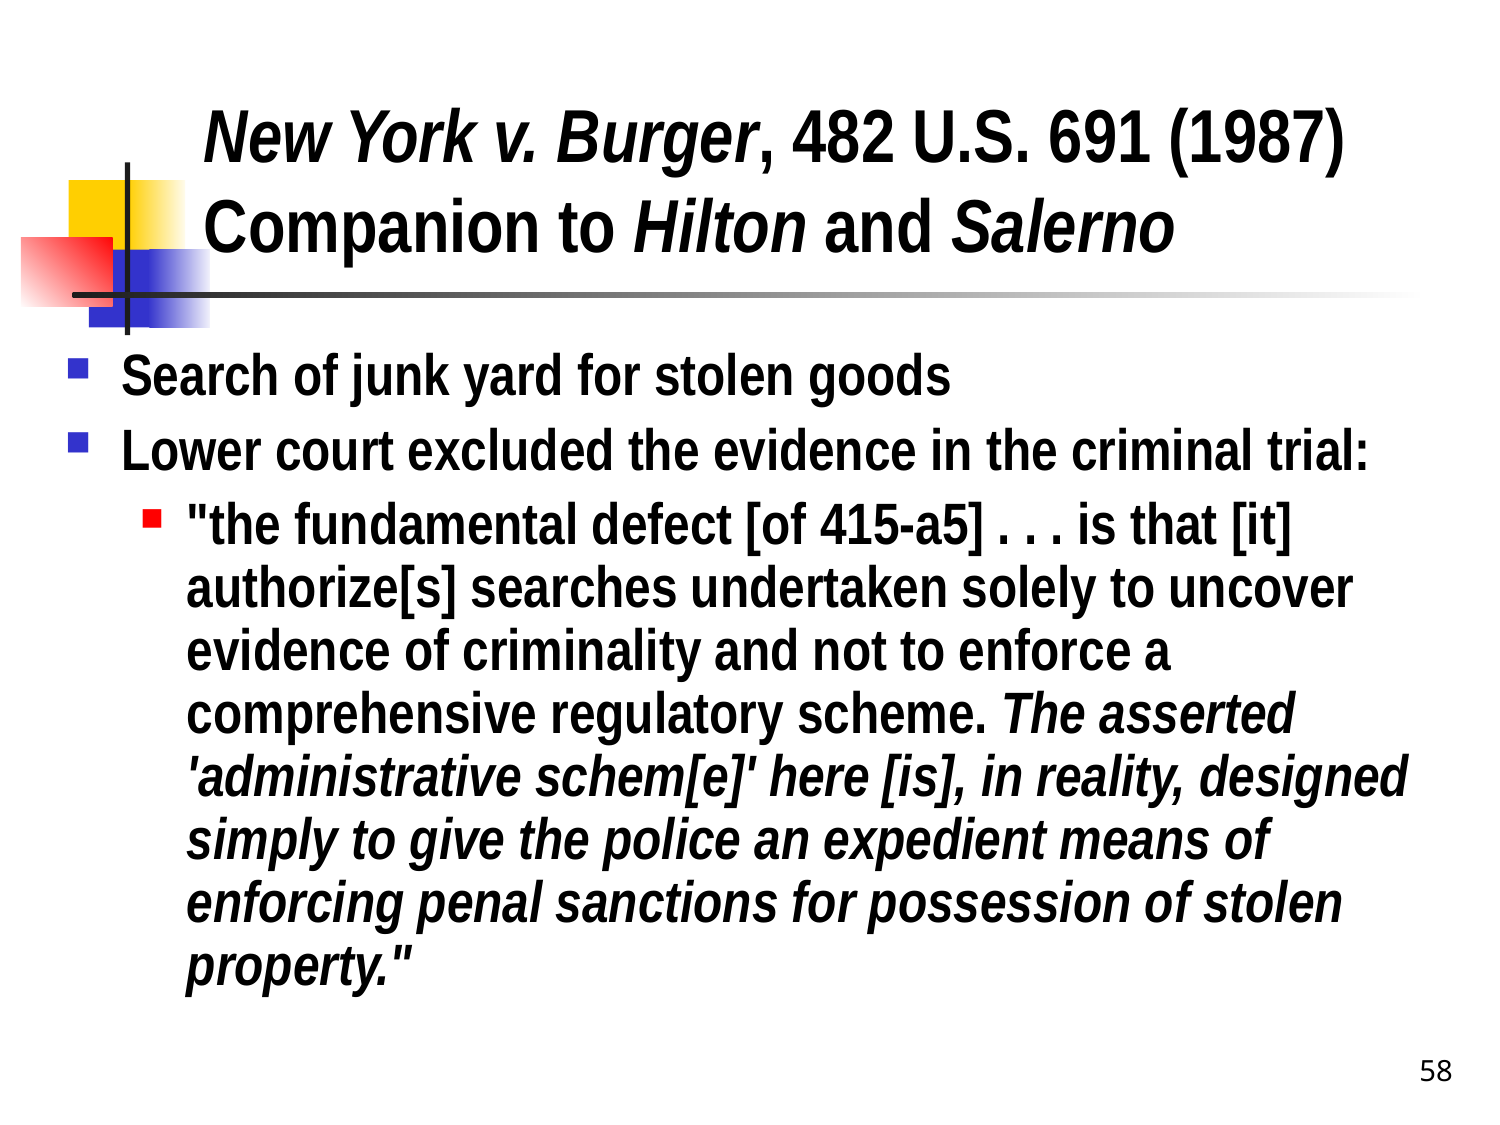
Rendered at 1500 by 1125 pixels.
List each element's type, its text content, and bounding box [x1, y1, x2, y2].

slide_number 58 [1155, 1024, 1468, 1100]
list Search of junk yard for stolen goods Lower court excluded the evidence in the criminal trial: "the fundamental defect [of 415-a5] . . . is that [it] authorize[s] searches undertaken solely to uncover evidence of criminality and not to enforce a comprehensive regulatory scheme. The asserted 'administrative schem[e]' here [is], in reality, designed simply to give the police an expedient means of enforcing penal sanctions for possession of stolen property." [50, 337, 1450, 1075]
title New York v. Burger, 482 U.S. 691 (1987) Companion to Hilton and Salerno [188, 35, 1468, 275]
